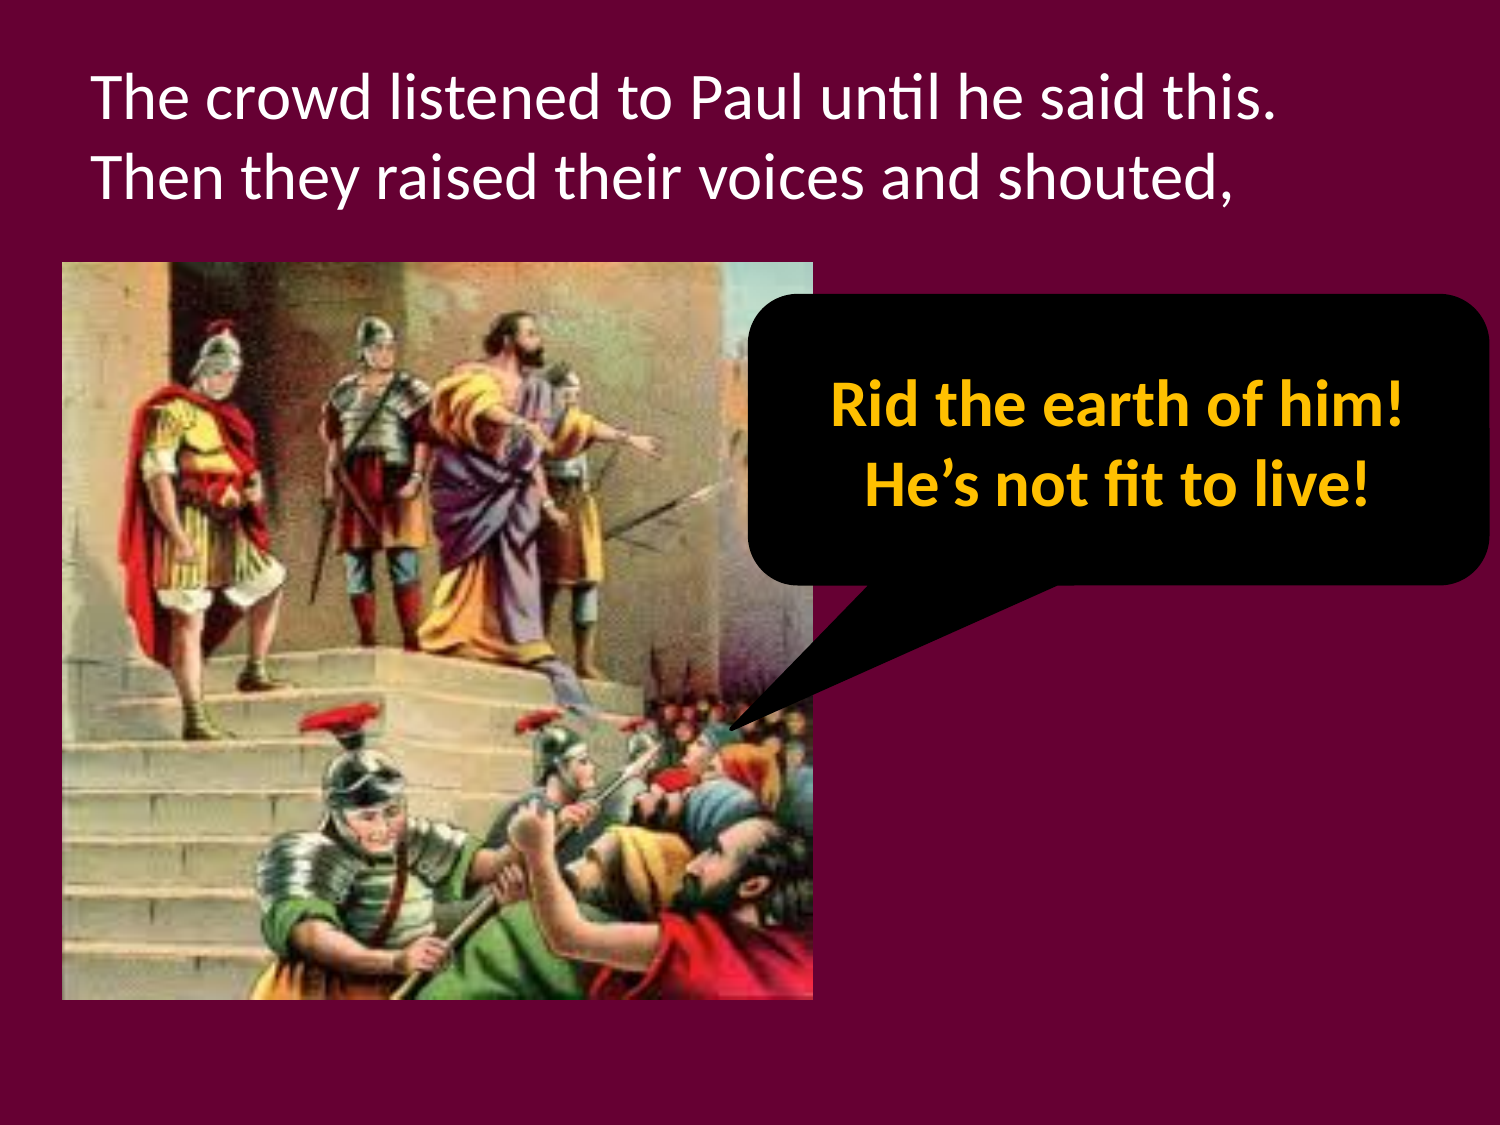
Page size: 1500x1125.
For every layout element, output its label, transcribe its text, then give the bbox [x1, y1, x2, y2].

text_box Rid the earth of him! He’s not fit to live! [816, 293, 1490, 694]
title The crowd listened to Paul until he said this. Then they raised their voices and shouted, [75, 45, 1425, 233]
picture [62, 262, 813, 1001]
